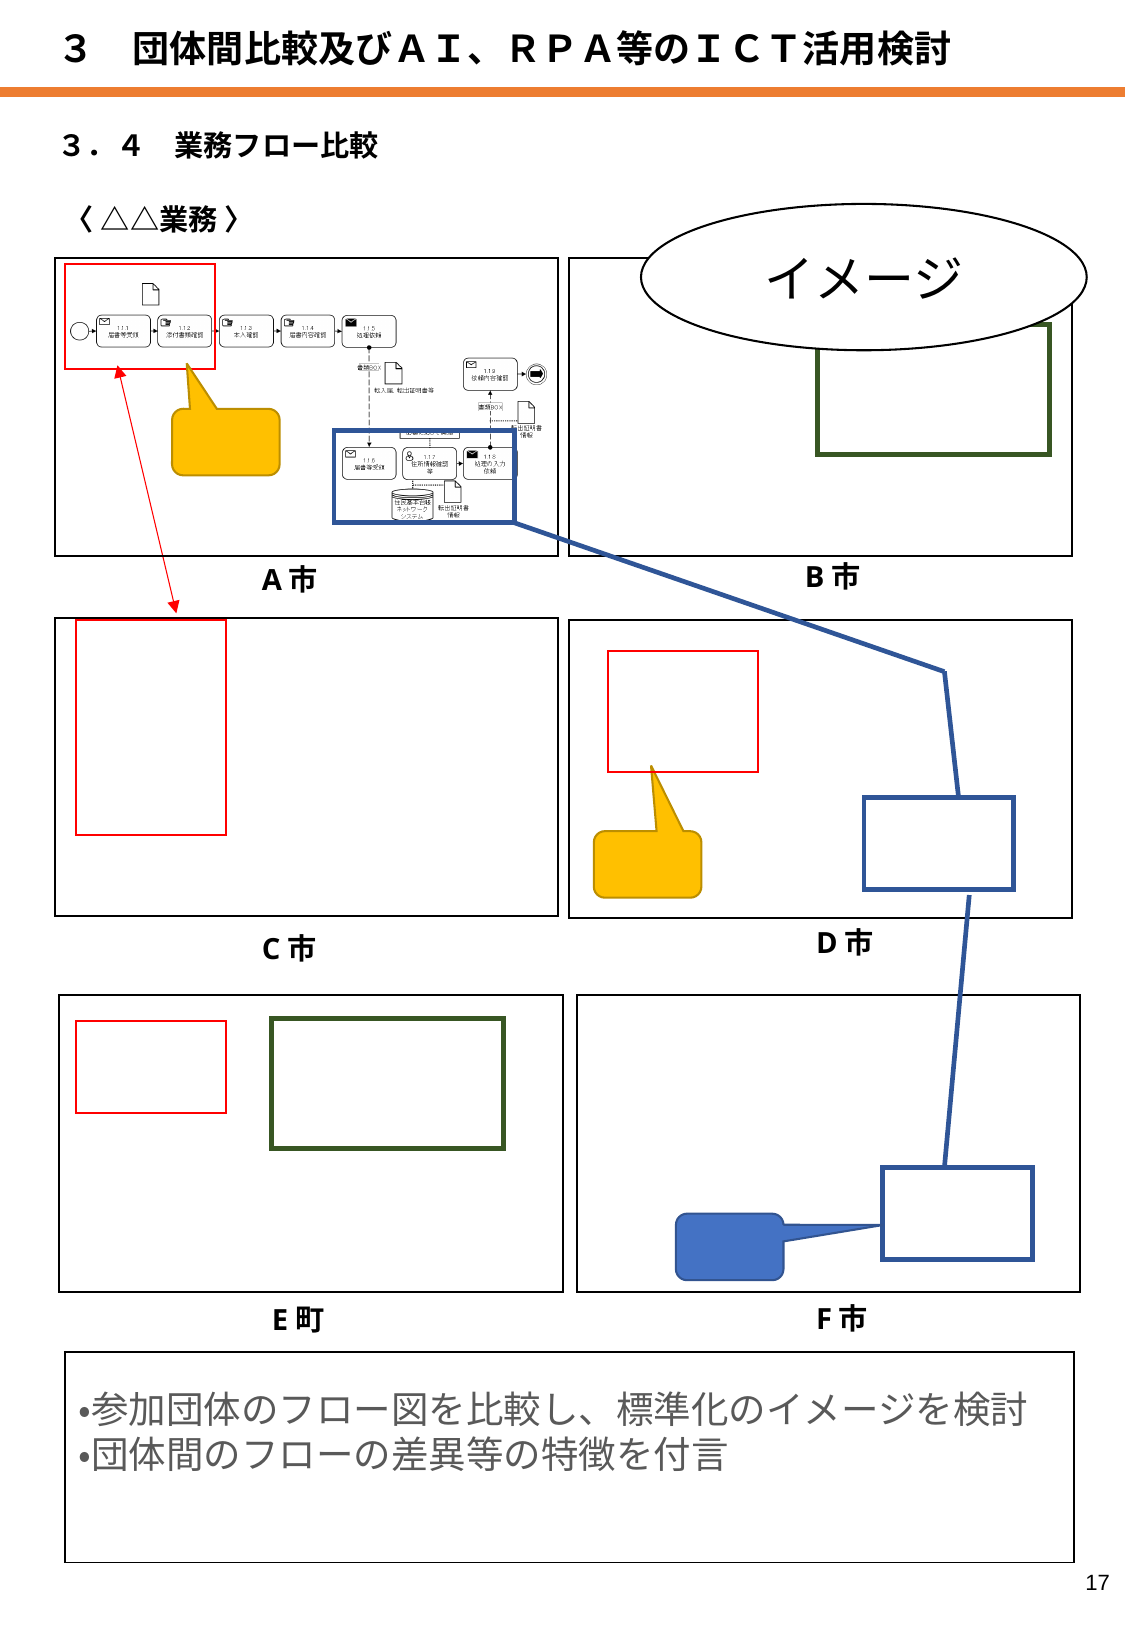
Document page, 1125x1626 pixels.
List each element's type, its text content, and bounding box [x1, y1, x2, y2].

text_box C市 [247, 917, 395, 994]
text_box 〈 △△業務 〉 [50, 171, 808, 268]
text_box [674, 1212, 884, 1282]
text_box ３．４ 業務フロー比較 [42, 96, 801, 193]
text_box [54, 257, 559, 557]
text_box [117, 365, 177, 614]
text_box F市 [801, 1271, 950, 1365]
text_box [271, 1017, 505, 1149]
text_box [58, 994, 564, 1293]
text_box [568, 619, 1073, 919]
text_box [607, 672, 759, 773]
text_box E町 [257, 1272, 405, 1366]
text_box イメージ [639, 202, 1088, 352]
text_box [568, 257, 1073, 557]
text_box [75, 1020, 227, 1114]
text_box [944, 671, 959, 798]
slide_number 17 [871, 1538, 1125, 1625]
text_box [881, 1167, 1033, 1261]
text_box [54, 617, 559, 917]
text_box D市 [801, 895, 944, 989]
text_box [514, 522, 945, 672]
text_box [576, 994, 1081, 1293]
table_header [66, 1353, 1073, 1562]
text_box [863, 796, 1015, 891]
text_box [75, 619, 227, 836]
text_box ３ 団体間比較及びＡＩ、ＲＰＡ等のＩＣＴ活用検討 [42, 7, 1073, 94]
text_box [944, 895, 970, 1168]
text_box [816, 324, 1050, 455]
text_box A市 [247, 532, 395, 626]
text_box ・参加団体のフロー図を比較し、標準化のイメージを検討 ・団体間のフローの差異等の特徴を付言 [63, 1378, 1050, 1574]
picture [70, 283, 547, 523]
